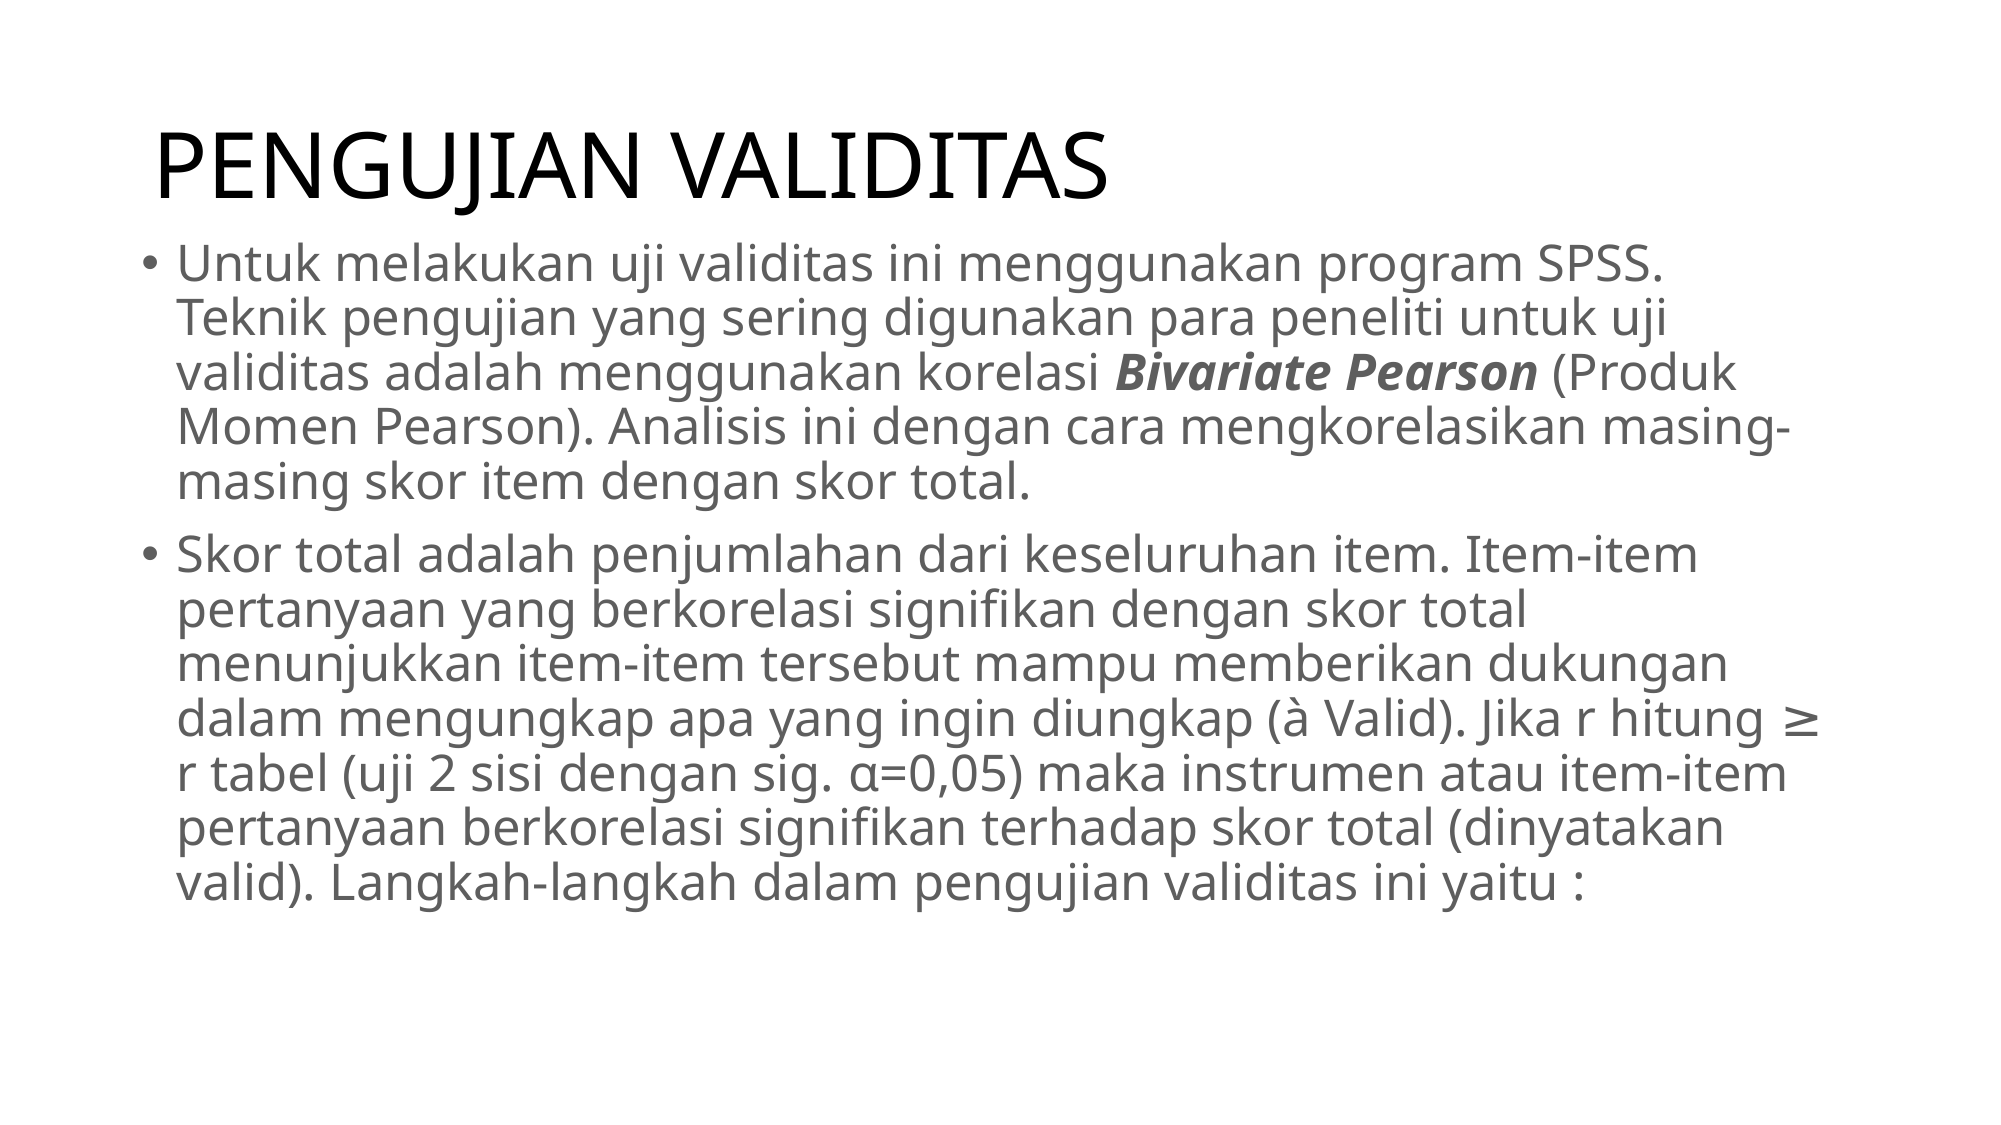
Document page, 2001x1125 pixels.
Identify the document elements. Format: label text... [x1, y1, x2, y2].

list Untuk melakukan uji validitas ini menggunakan program SPSS. Teknik pengujian yang sering digunakan para peneliti untuk uji validitas adalah menggunakan korelasi Bivariate Pearson (Produk Momen Pearson). Analisis ini dengan cara mengkorelasikan masing-masing skor item dengan skor total. Skor total adalah penjumlahan dari keseluruhan item. Item-item pertanyaan yang berkorelasi signifikan dengan skor total menunjukkan item-item tersebut mampu memberikan dukungan dalam mengungkap apa yang ingin diungkap (à Valid). Jika r hitung ≥ r tabel (uji 2 sisi dengan sig. α=0,05) maka instrumen atau item-item pertanyaan berkorelasi signifikan terhadap skor total (dinyatakan valid). Langkah-langkah dalam pengujian validitas ini yaitu : [126, 230, 1852, 944]
title PENGUJIAN VALIDITAS [137, 59, 1863, 278]
